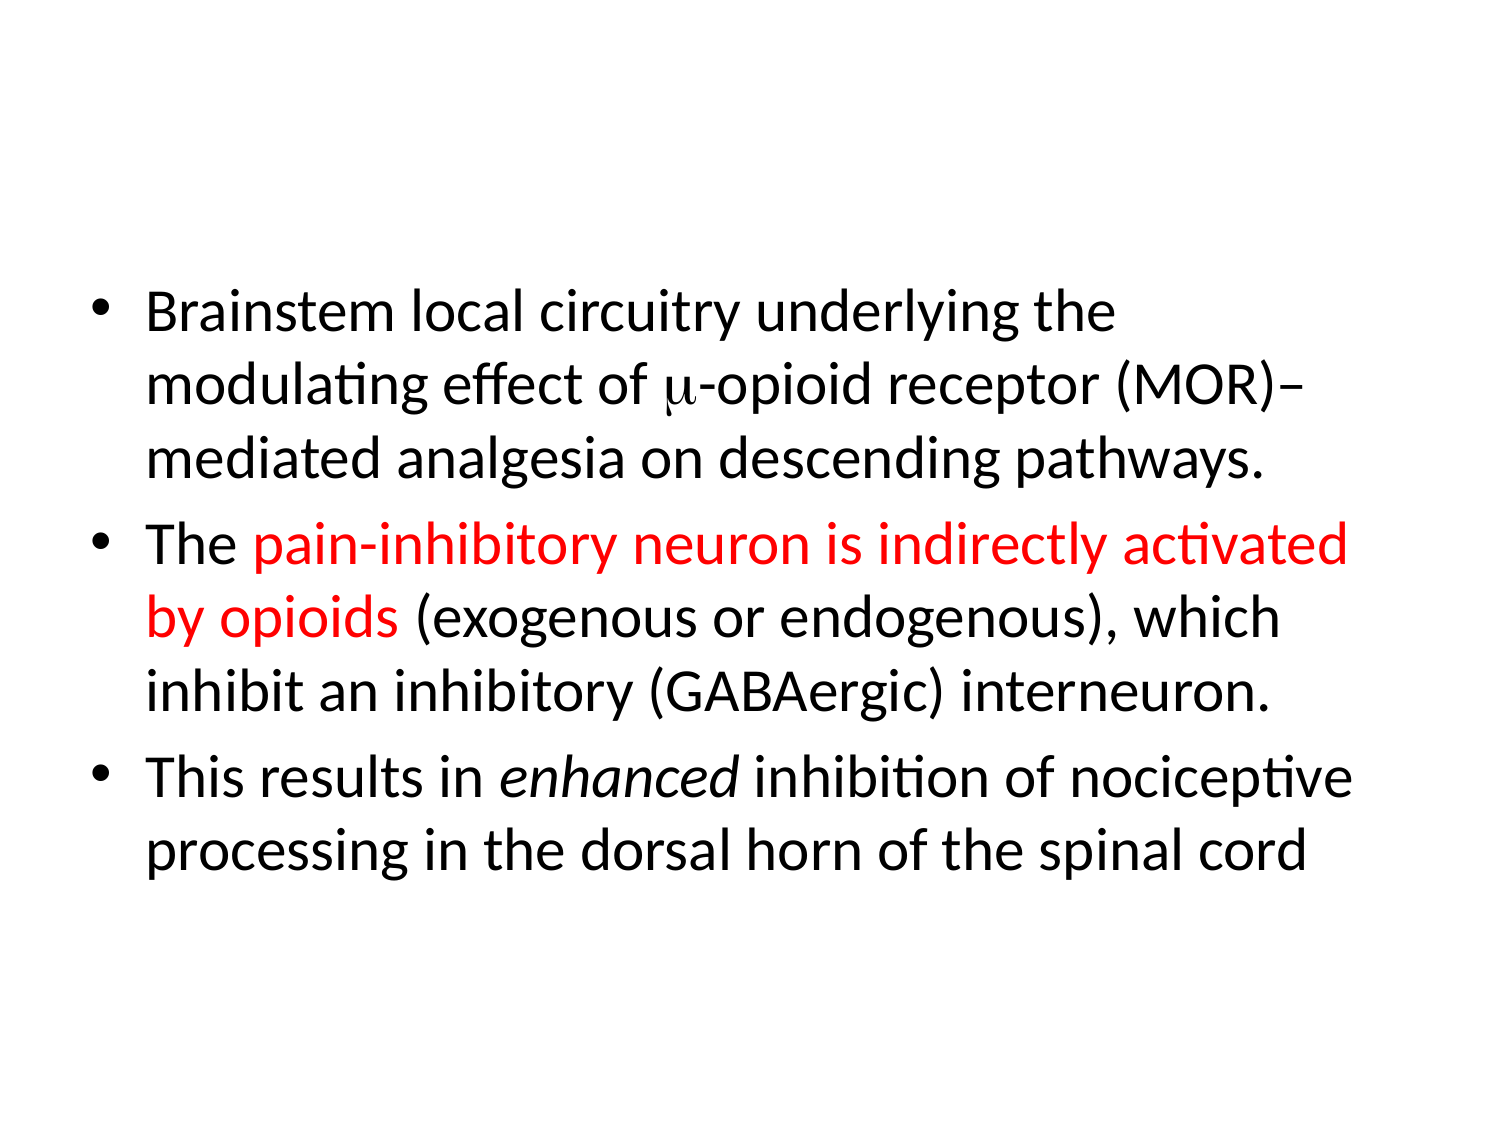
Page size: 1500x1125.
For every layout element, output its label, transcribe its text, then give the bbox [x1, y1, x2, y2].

list Brainstem local circuitry underlying the modulating effect of -opioid receptor (MOR)–mediated analgesia on descending pathways. The pain-inhibitory neuron is indirectly activated by opioids (exogenous or endogenous), which inhibit an inhibitory (GABAergic) interneuron. This results in enhanced inhibition of nociceptive processing in the dorsal horn of the spinal cord [75, 262, 1425, 1005]
